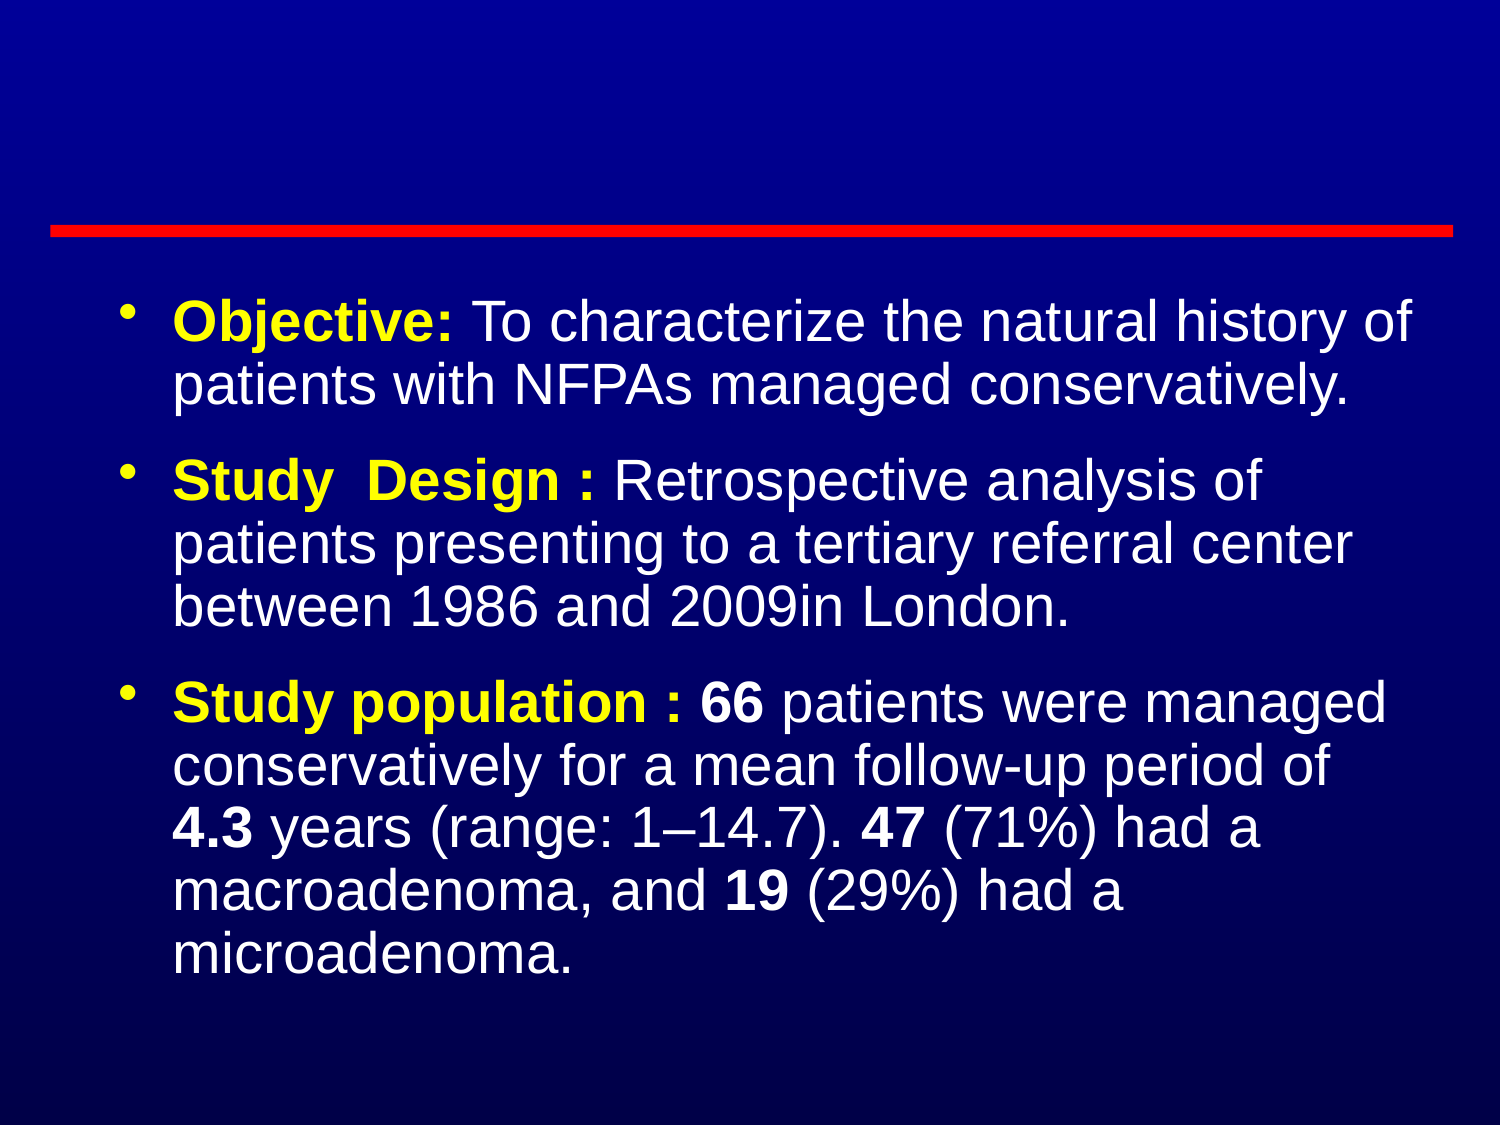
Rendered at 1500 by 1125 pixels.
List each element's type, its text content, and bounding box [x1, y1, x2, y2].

list Objective: To characterize the natural history of patients with NFPAs managed conservatively. Study Design : Retrospective analysis of patients presenting to a tertiary referral center between 1986 and 2009in London. Study population : 66 patients were managed conservatively for a mean follow-up period of 4.3 years (range: 1–14.7). 47 (71%) had a macroadenoma, and 19 (29%) had a microadenoma. [110, 283, 1437, 1042]
